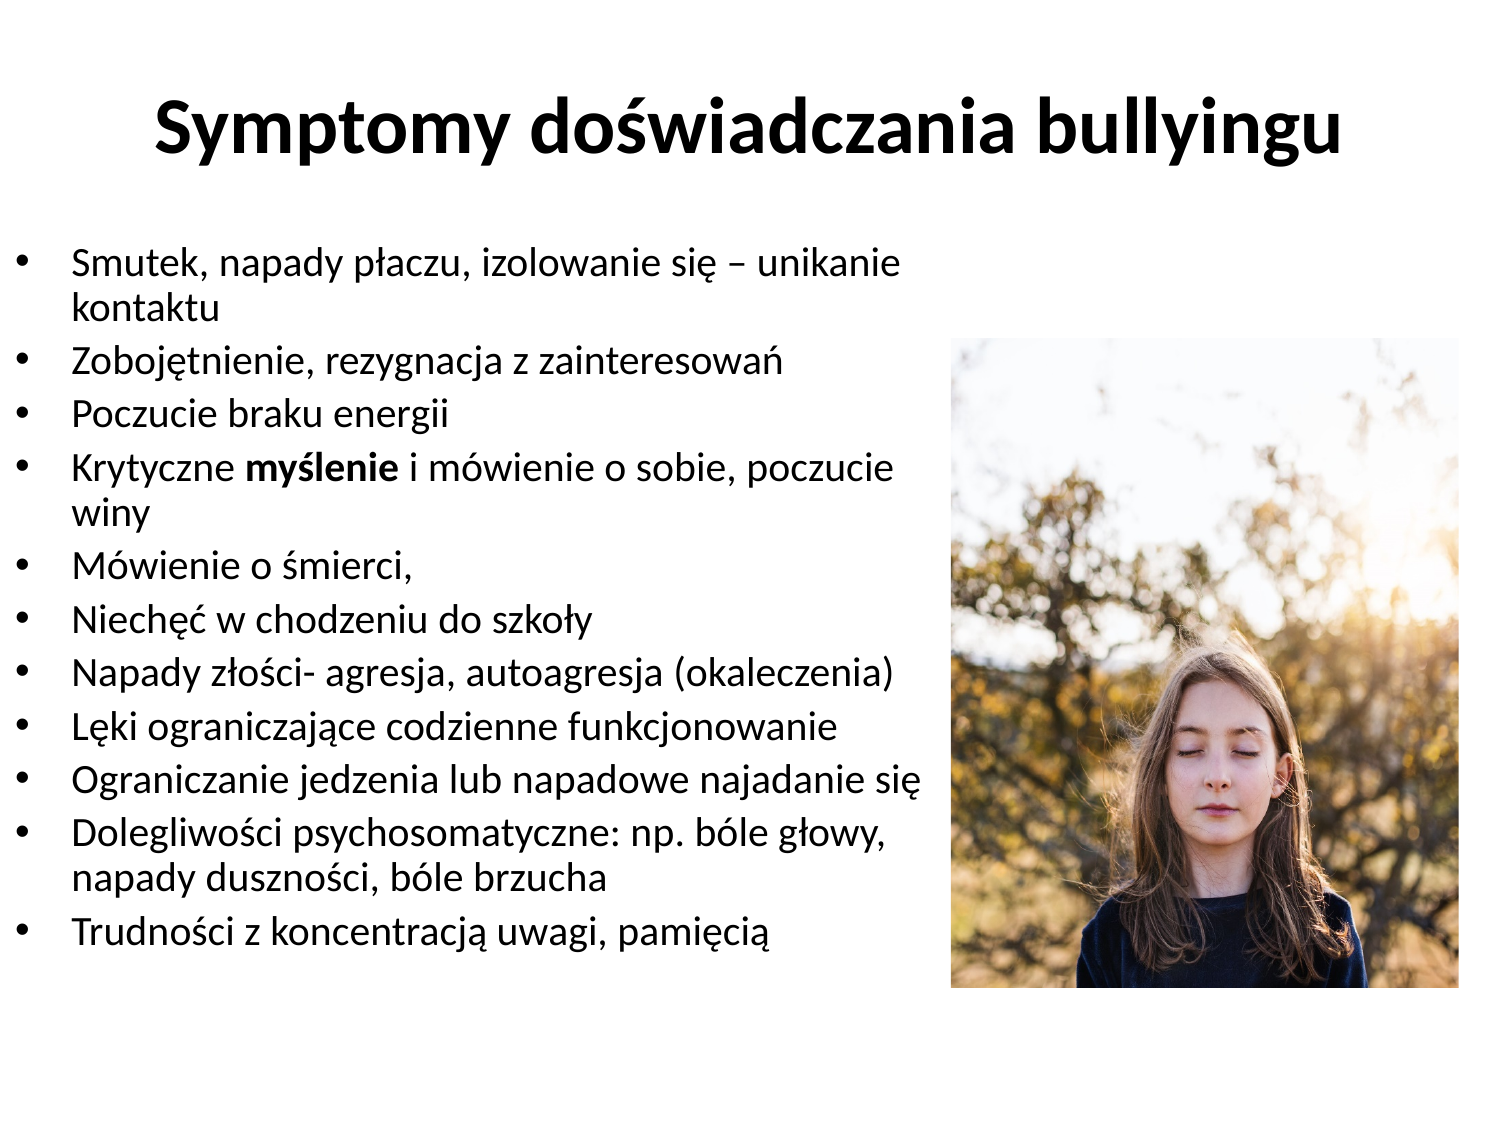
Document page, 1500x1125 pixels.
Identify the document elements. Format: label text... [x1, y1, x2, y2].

title Symptomy doświadczania bullyingu [75, 27, 1425, 215]
picture [950, 337, 1459, 988]
list Smutek, napady płaczu, izolowanie się – unikanie kontaktu Zobojętnienie, rezygnacja z zainteresowań Poczucie braku energii Krytyczne myślenie i mówienie o sobie, poczucie winy Mówienie o śmierci, Niechęć w chodzeniu do szkoły Napady złości- agresja, autoagresja (okaleczenia) Lęki ograniczające codzienne funkcjonowanie Ograniczanie jedzenia lub napadowe najadanie się Dolegliwości psychosomatyczne: np. bóle głowy, napady duszności, bóle brzucha Trudności z koncentracją uwagi, pamięcią [0, 232, 951, 1125]
